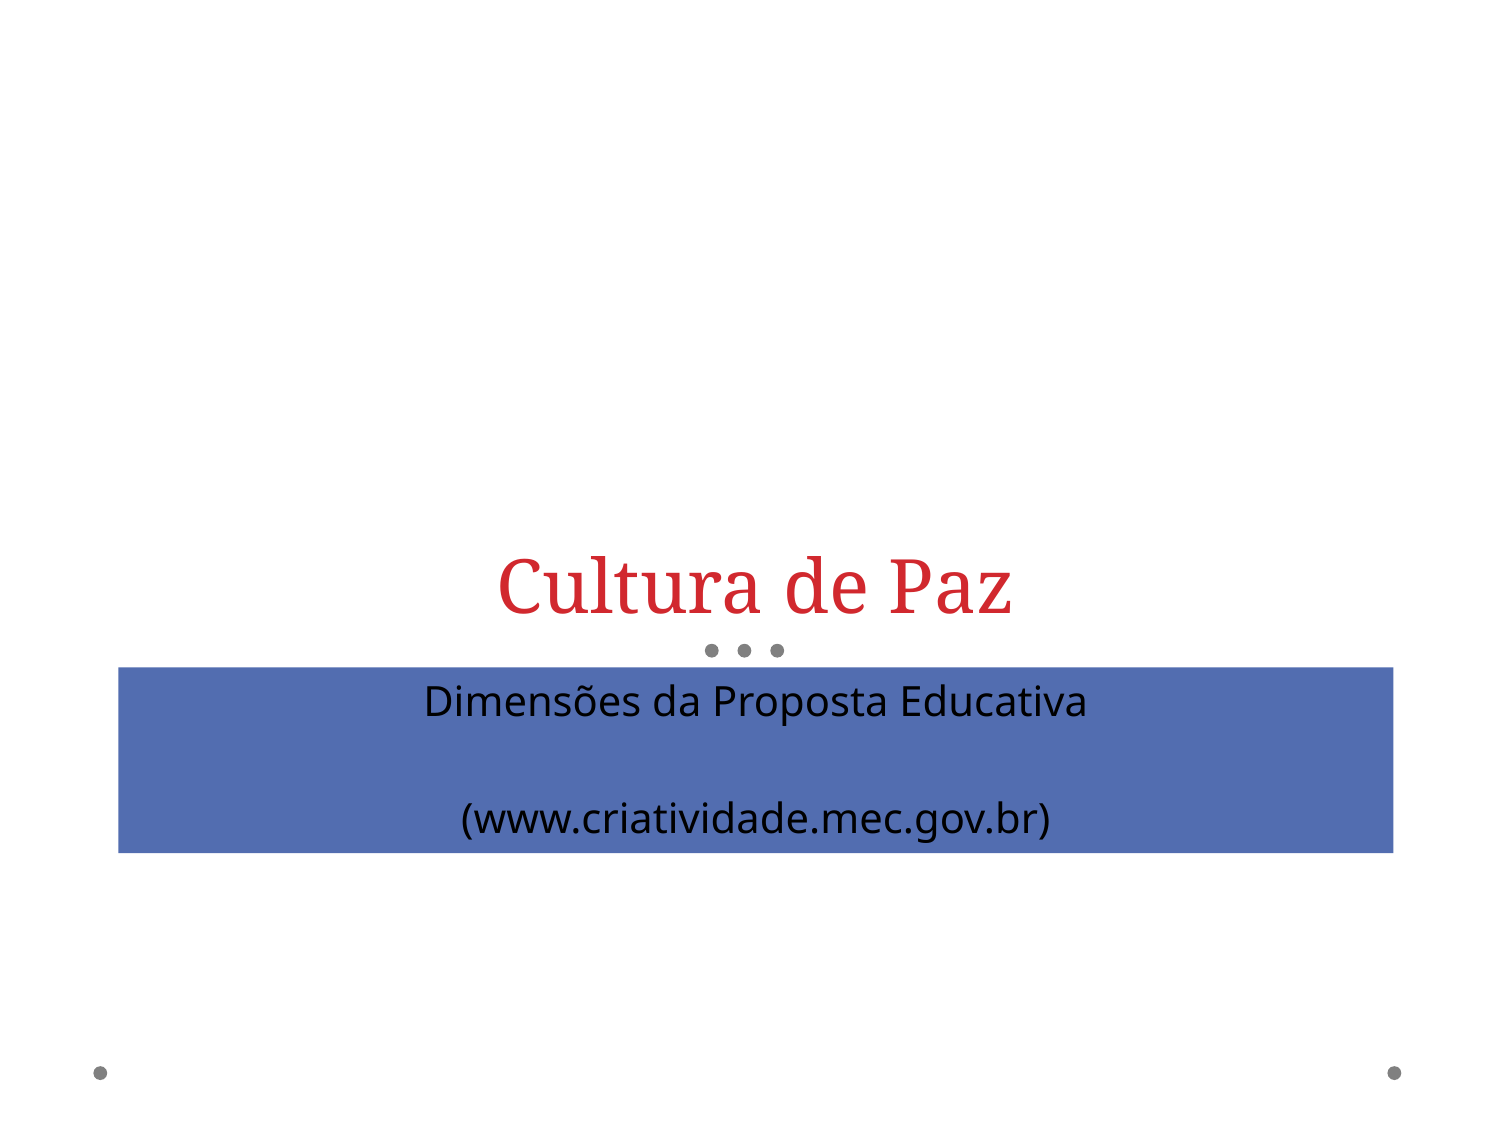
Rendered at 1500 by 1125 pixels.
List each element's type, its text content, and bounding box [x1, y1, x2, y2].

title Cultura de Paz [118, 224, 1394, 636]
list Dimensões da Proposta Educativa (www.criatividade.mec.gov.br) [118, 667, 1394, 854]
